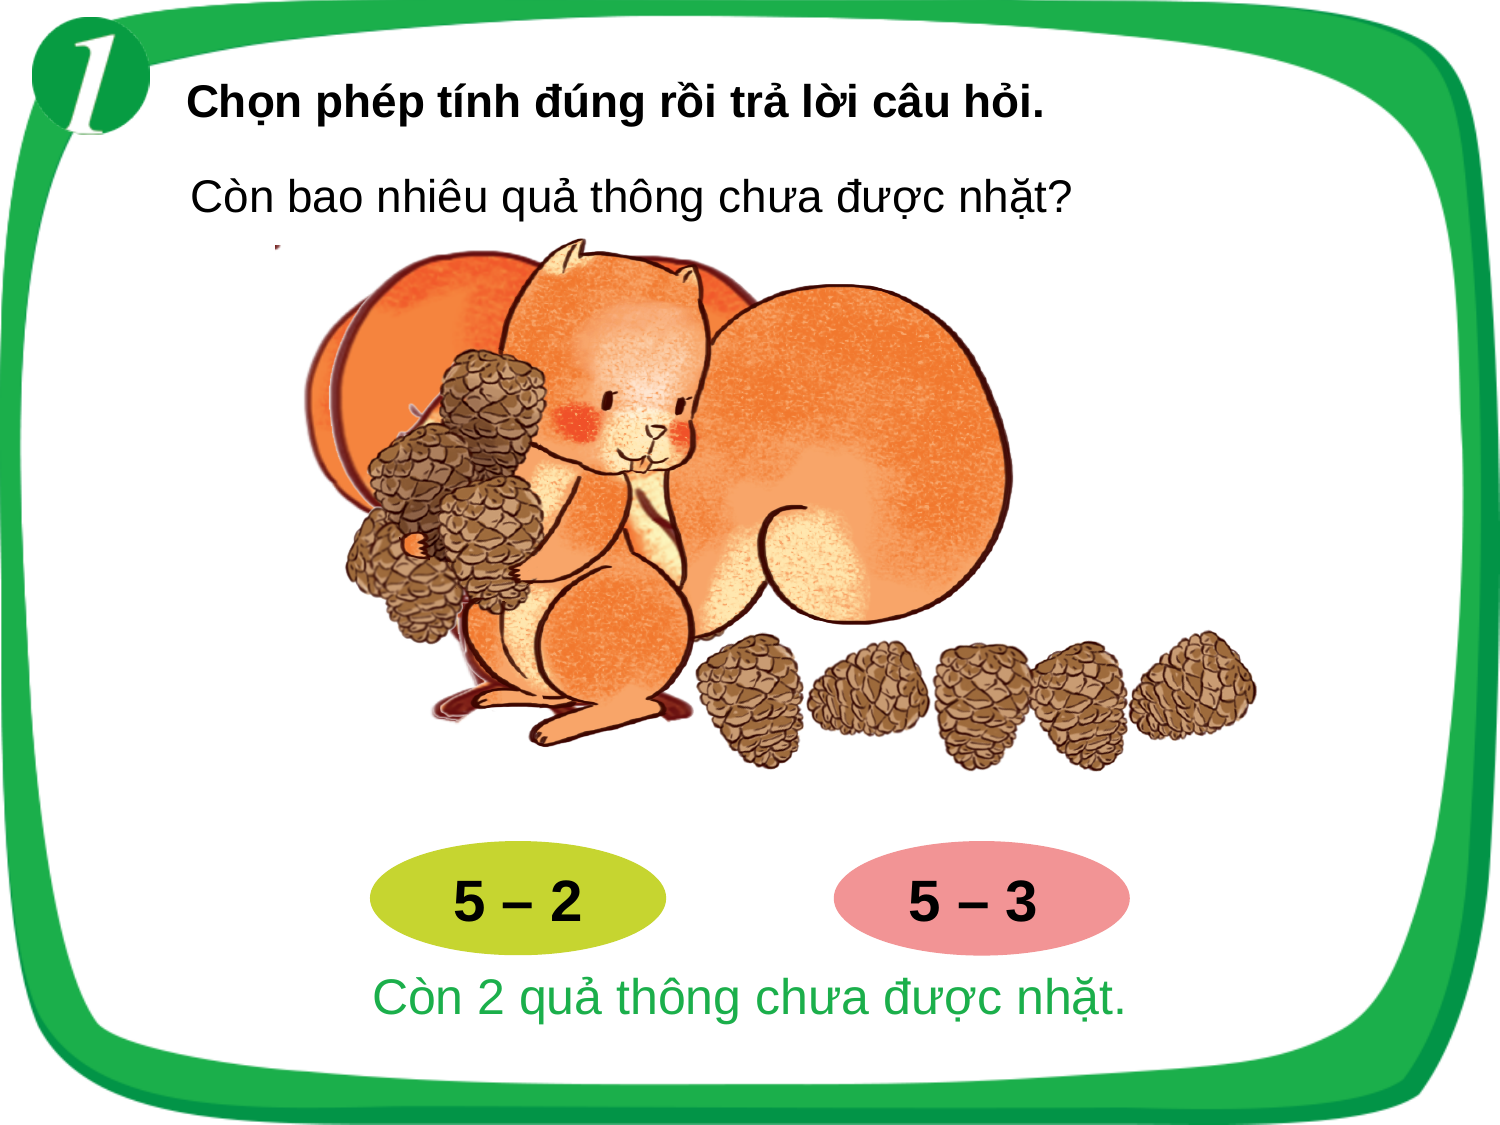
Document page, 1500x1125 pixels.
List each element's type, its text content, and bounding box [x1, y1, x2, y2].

picture [0, 0, 1500, 1125]
text_box Còn 2 quả thông chưa được nhặt. [357, 957, 1143, 1033]
text_box Chọn phép tính đúng rồi trả lời câu hỏi. [171, 64, 1175, 135]
text_box 5 – 2 [369, 852, 667, 956]
text_box Còn bao nhiêu quả thông chưa được nhặt? [176, 159, 307, 229]
text_box Còn bao nhiêu quả thông chưa được nhặt? [1050, 159, 1088, 229]
text_box 5 – 3 [833, 847, 1130, 956]
